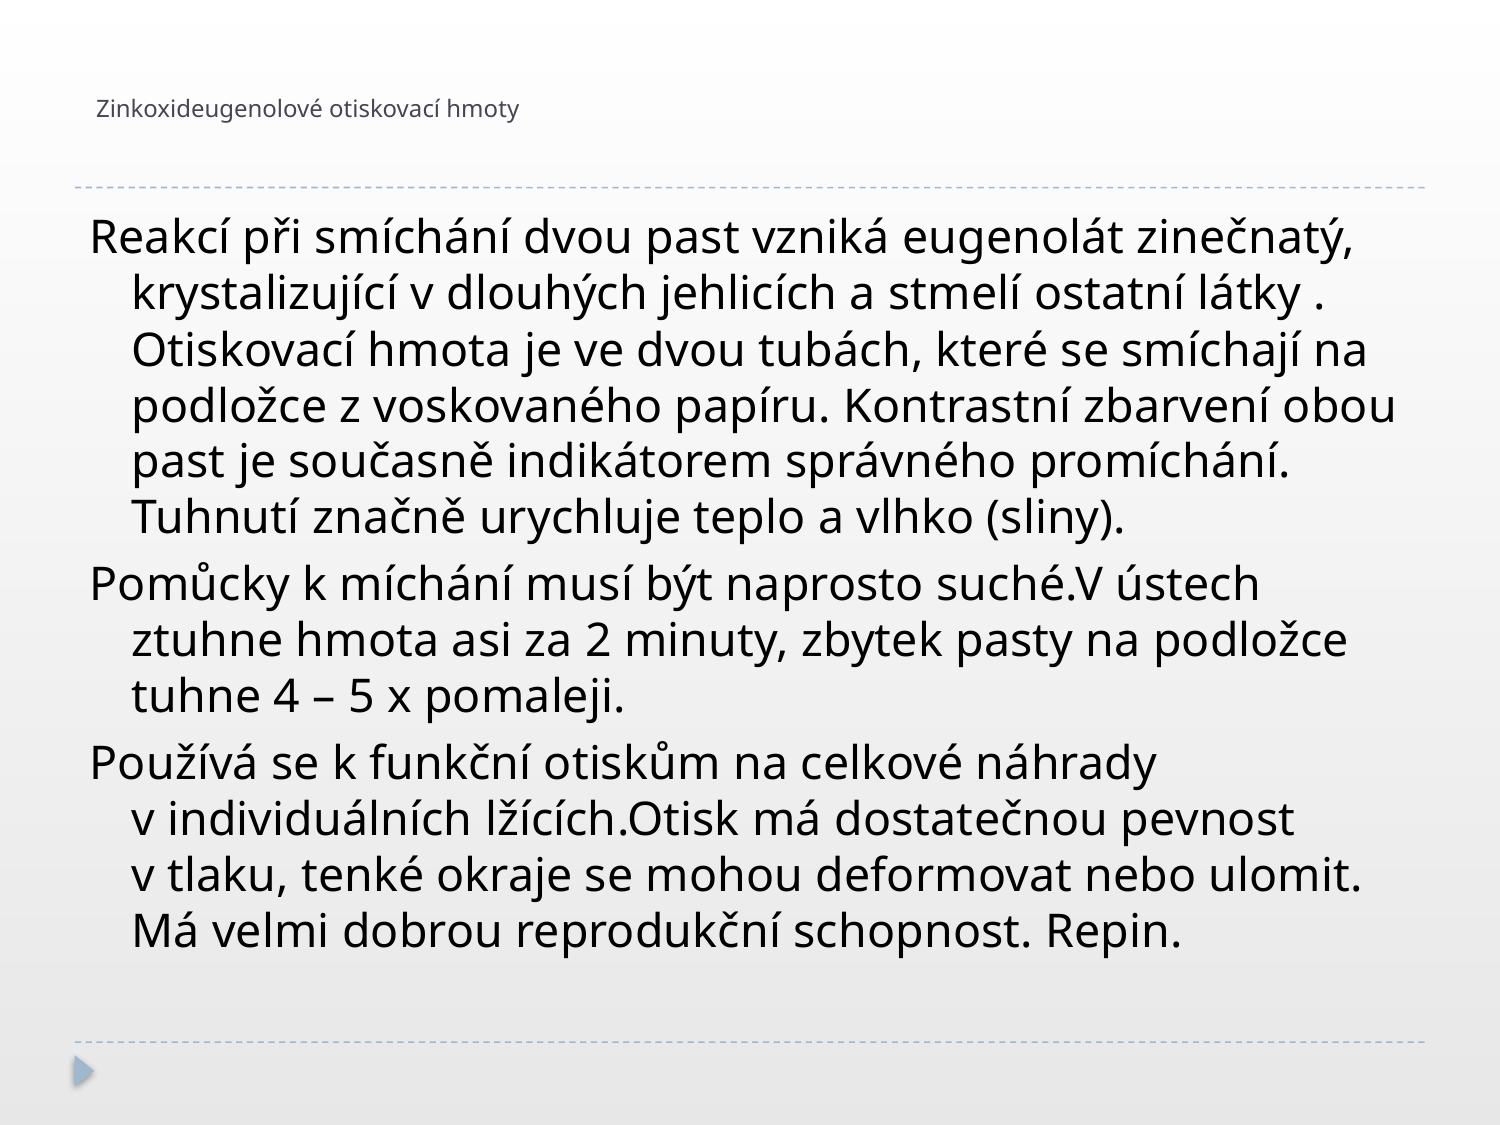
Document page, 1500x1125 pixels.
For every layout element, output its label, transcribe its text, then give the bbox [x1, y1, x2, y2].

list Reakcí při smíchání dvou past vzniká eugenolát zinečnatý, krystalizující v dlouhých jehlicích a stmelí ostatní látky . Otiskovací hmota je ve dvou tubách, které se smíchají na podložce z voskovaného papíru. Kontrastní zbarvení obou past je současně indikátorem správného promíchání. Tuhnutí značně urychluje teplo a vlhko (sliny). Pomůcky k míchání musí být naprosto suché.V ústech ztuhne hmota asi za 2 minuty, zbytek pasty na podložce tuhne 4 – 5 x pomaleji. Používá se k funkční otiskům na celkové náhrady v individuálních lžících.Otisk má dostatečnou pevnost v tlaku, tenké okraje se mohou deformovat nebo ulomit. Má velmi dobrou reprodukční schopnost. Repin. [75, 200, 1425, 1010]
title Zinkoxideugenolové otiskovací hmoty [75, 24, 1425, 188]
